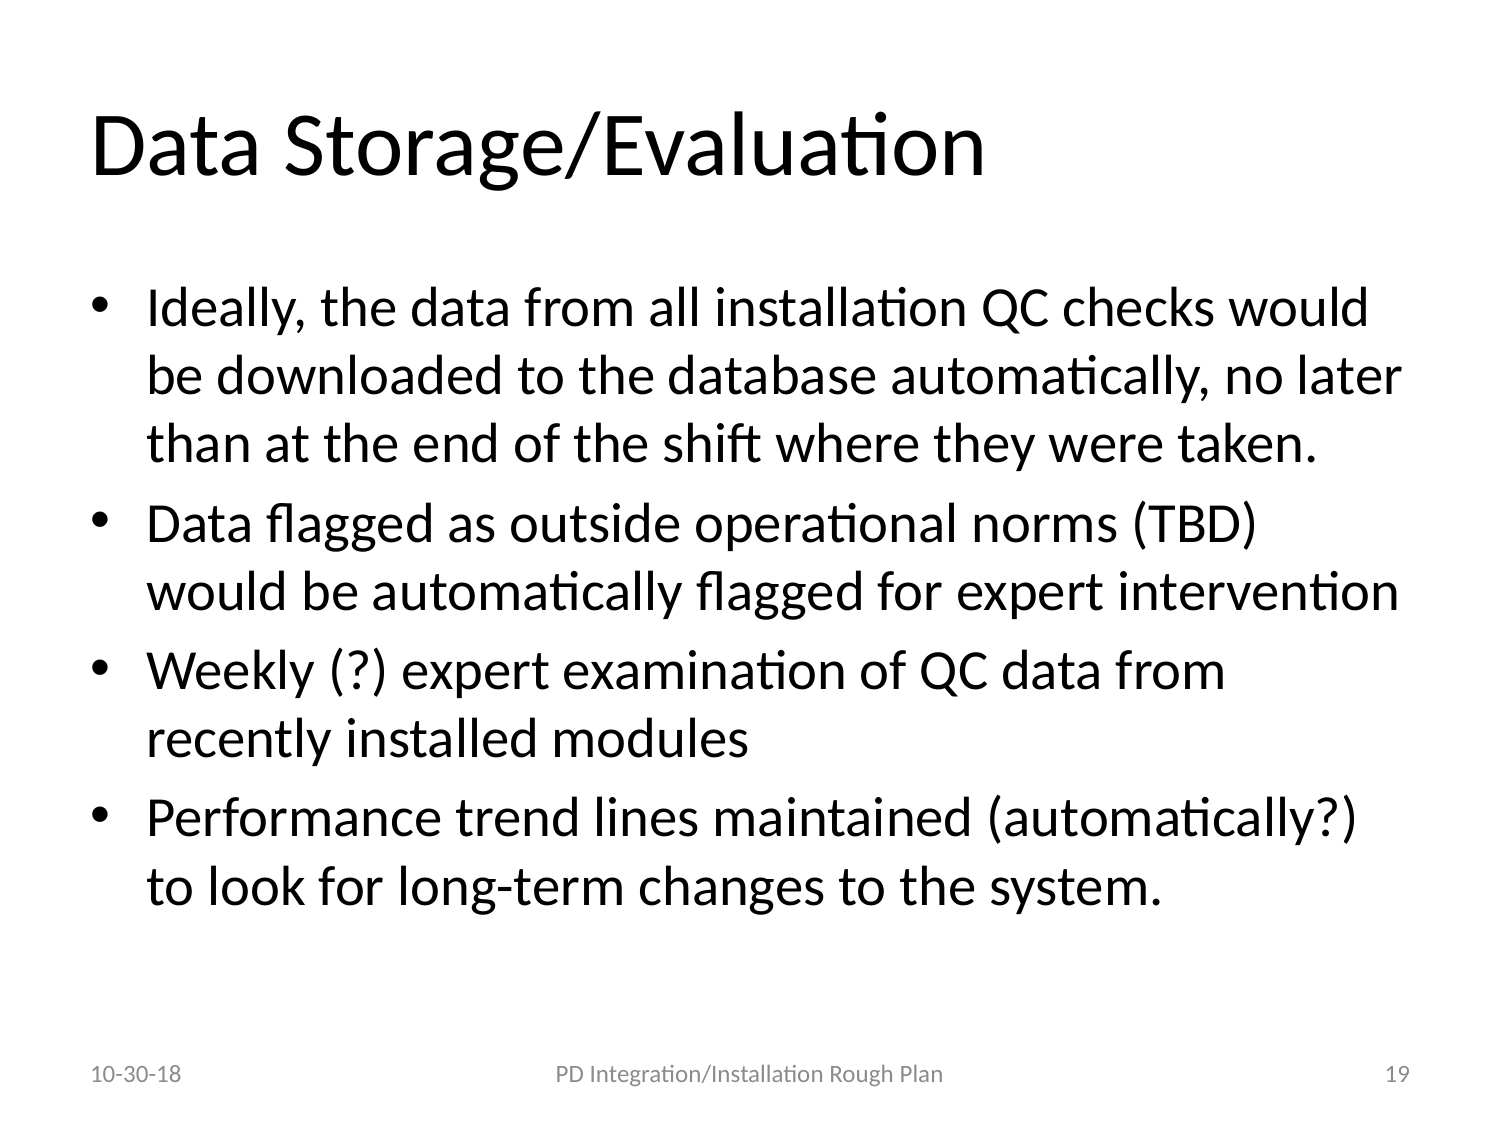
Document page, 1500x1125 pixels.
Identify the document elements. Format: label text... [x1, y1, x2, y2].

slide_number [75, 1042, 425, 1103]
list Ideally, the data from all installation QC checks would be downloaded to the database automatically, no later than at the end of the shift where they were taken. Data flagged as outside operational norms (TBD) would be automatically flagged for expert intervention Weekly (?) expert examination of QC data from recently installed modules Performance trend lines maintained (automatically?) to look for long-term changes to the system. [75, 262, 1425, 1005]
footer PD Integration/Installation Rough Plan [512, 1042, 988, 1103]
title Data Storage/Evaluation [75, 45, 1425, 233]
slide_number 19 [1074, 1042, 1425, 1103]
